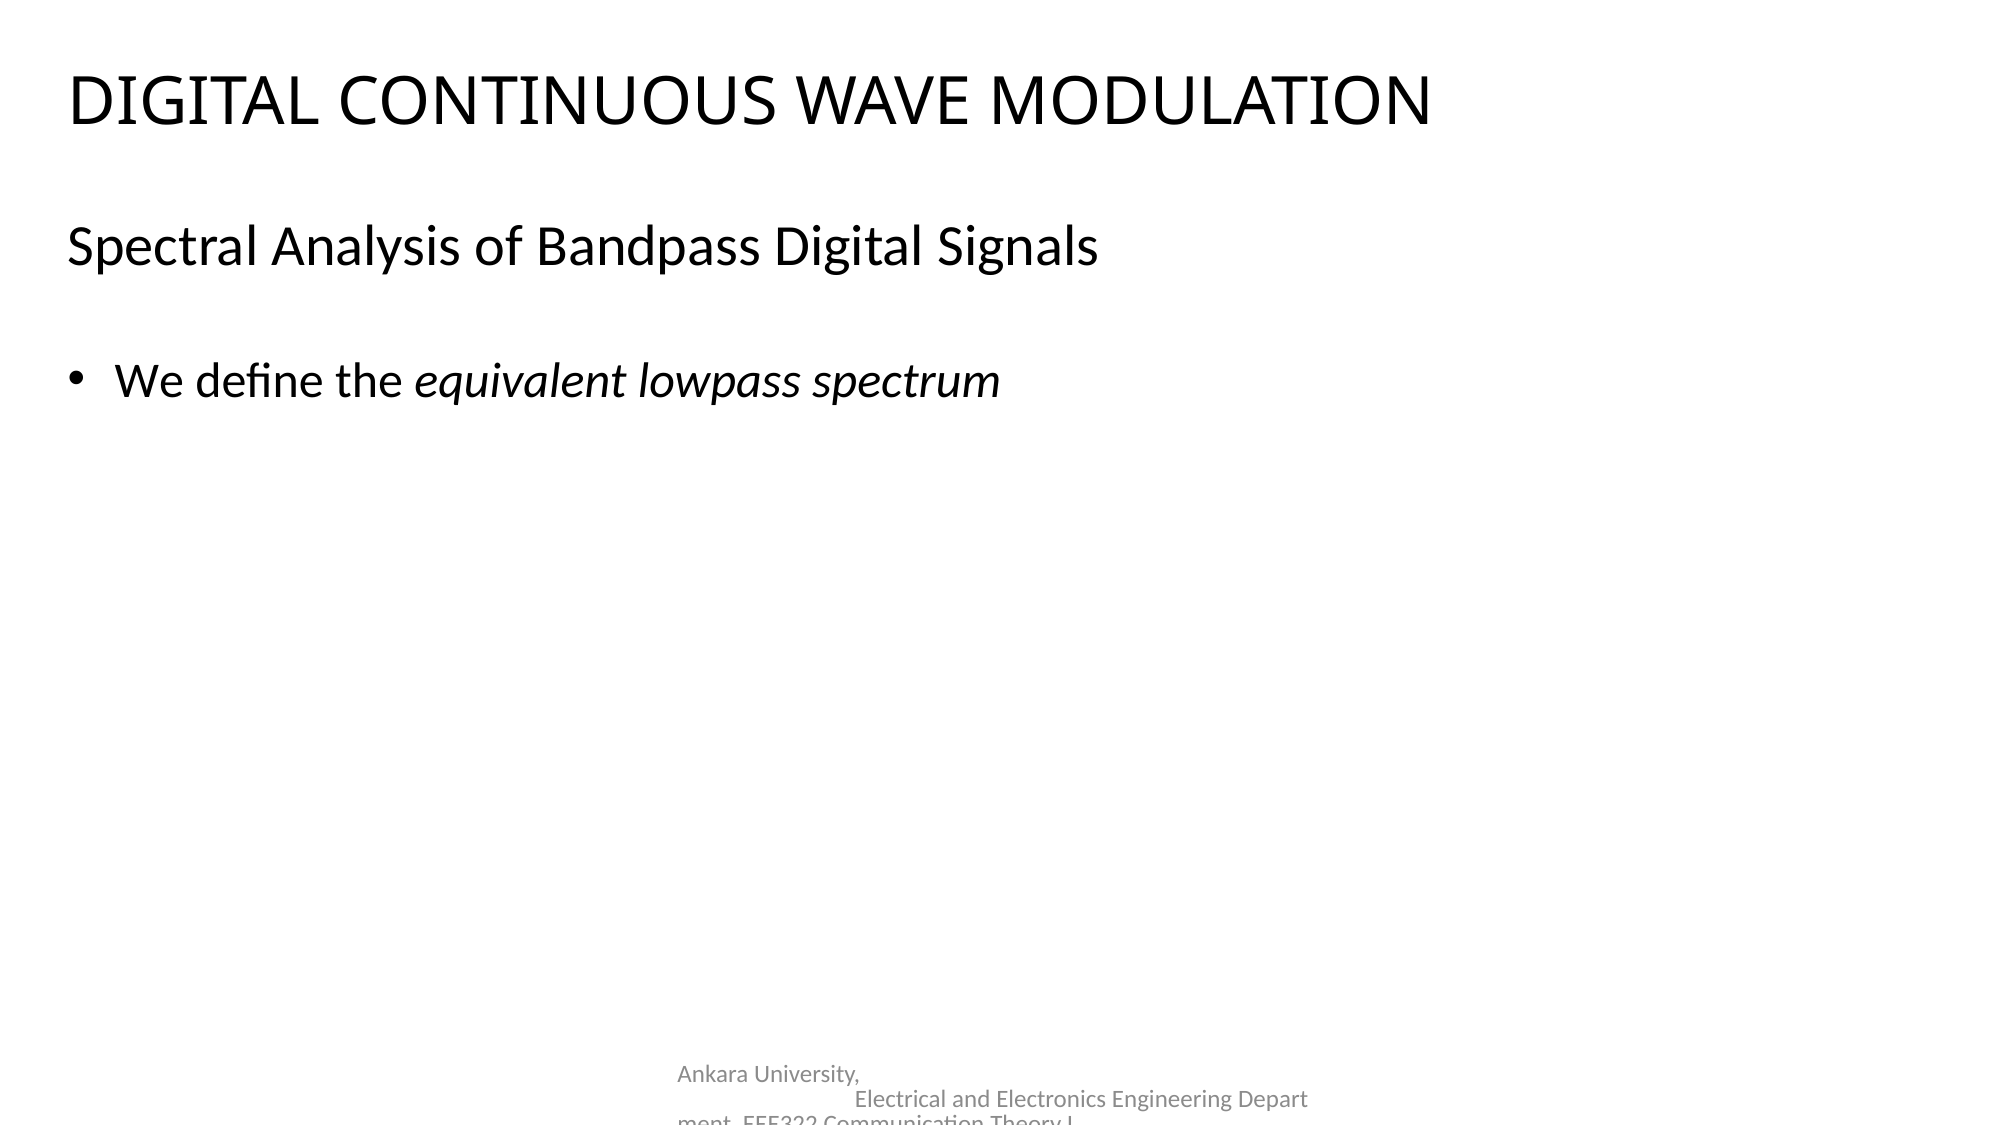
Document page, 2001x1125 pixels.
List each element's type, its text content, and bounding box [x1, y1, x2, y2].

footer Ankara University, Electrical and Electronics Engineering Department, EEE322 Communication Theory I [662, 1042, 1338, 1103]
